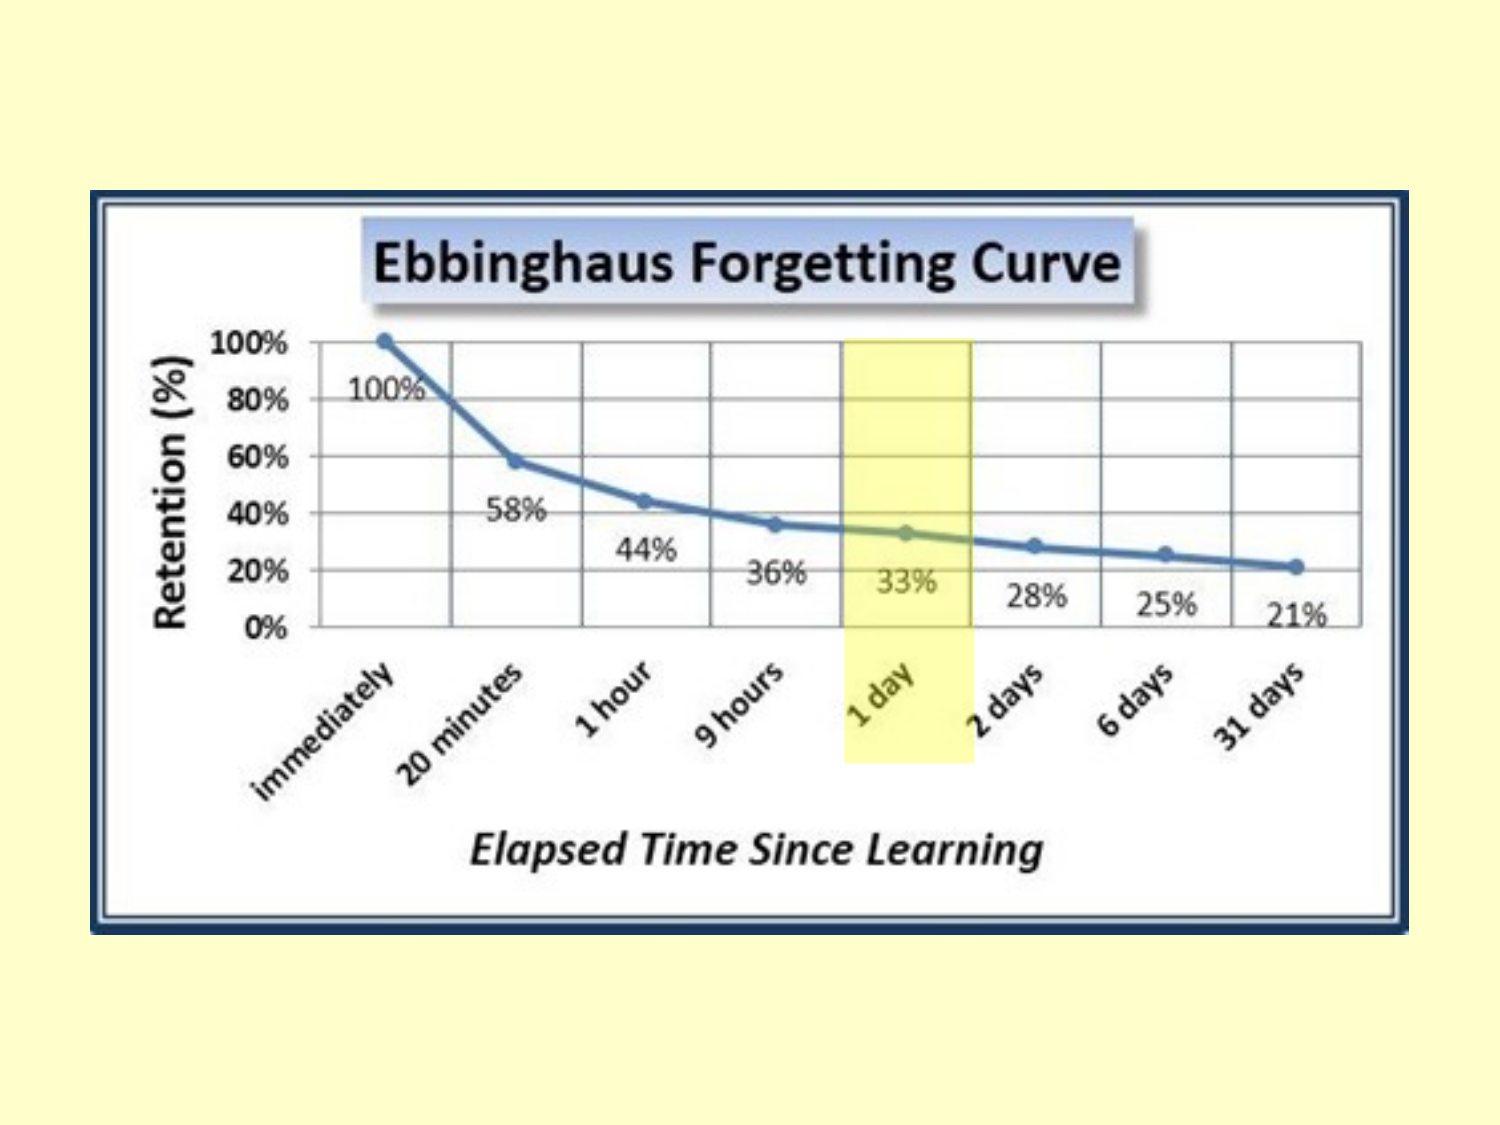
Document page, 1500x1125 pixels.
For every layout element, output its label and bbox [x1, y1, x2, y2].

picture [90, 190, 1410, 935]
